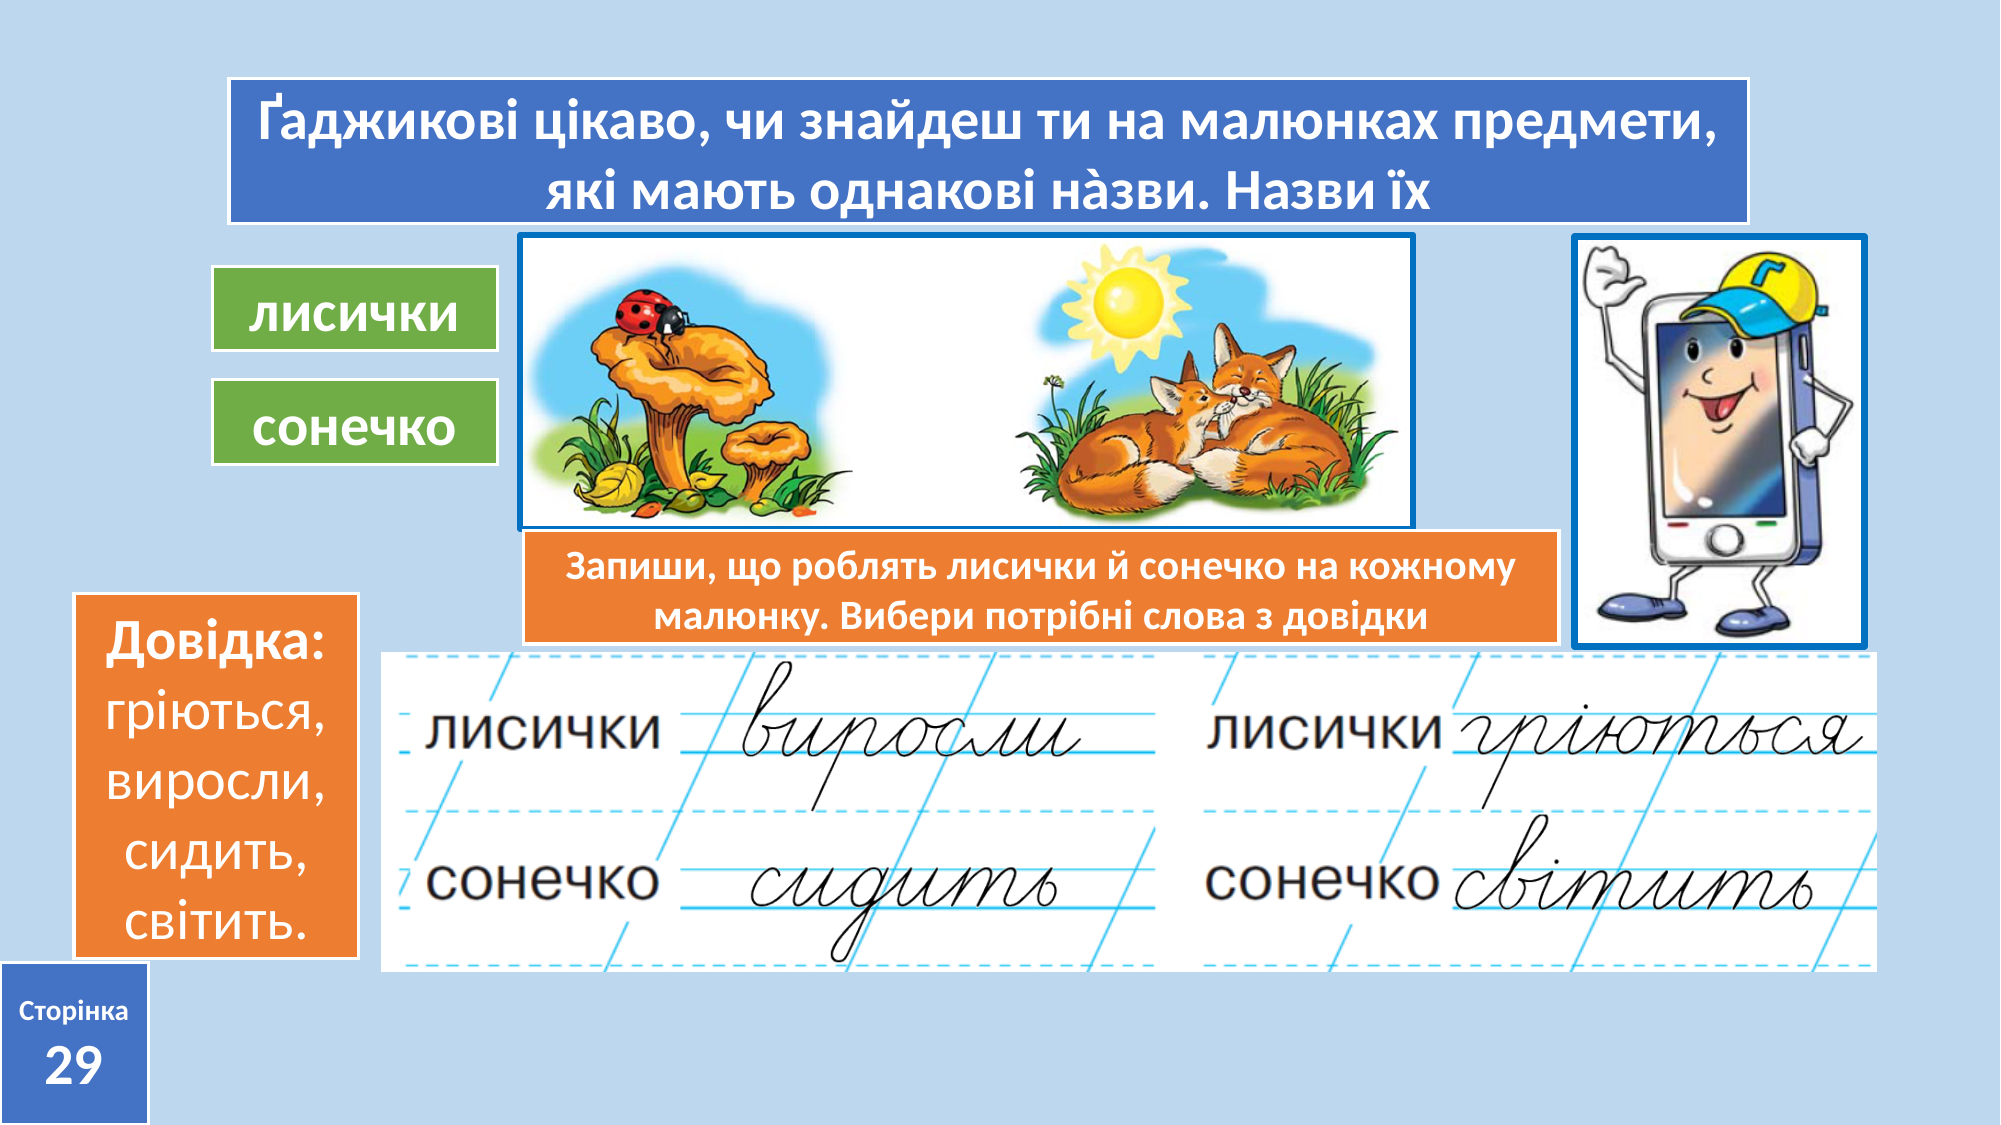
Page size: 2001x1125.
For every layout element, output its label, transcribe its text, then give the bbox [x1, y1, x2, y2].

picture [523, 238, 1411, 526]
text_box Ґаджикові цікаво, чи знайдеш ти на малюнках предмети, які мають однакові нàзви. Нaзви їх [227, 77, 1750, 225]
picture [381, 239, 1877, 998]
text_box лисички [211, 265, 499, 352]
text_box сонечко [211, 378, 499, 466]
text_box Запиши, що роблять лисички й сонечко на кожному малюнку. Вибери потрібні слова з довідки [522, 529, 1561, 646]
text_box Довідка: гріються, виросли, сидить, світить. [72, 592, 360, 960]
text_box Сторінка 29 [0, 961, 150, 1125]
